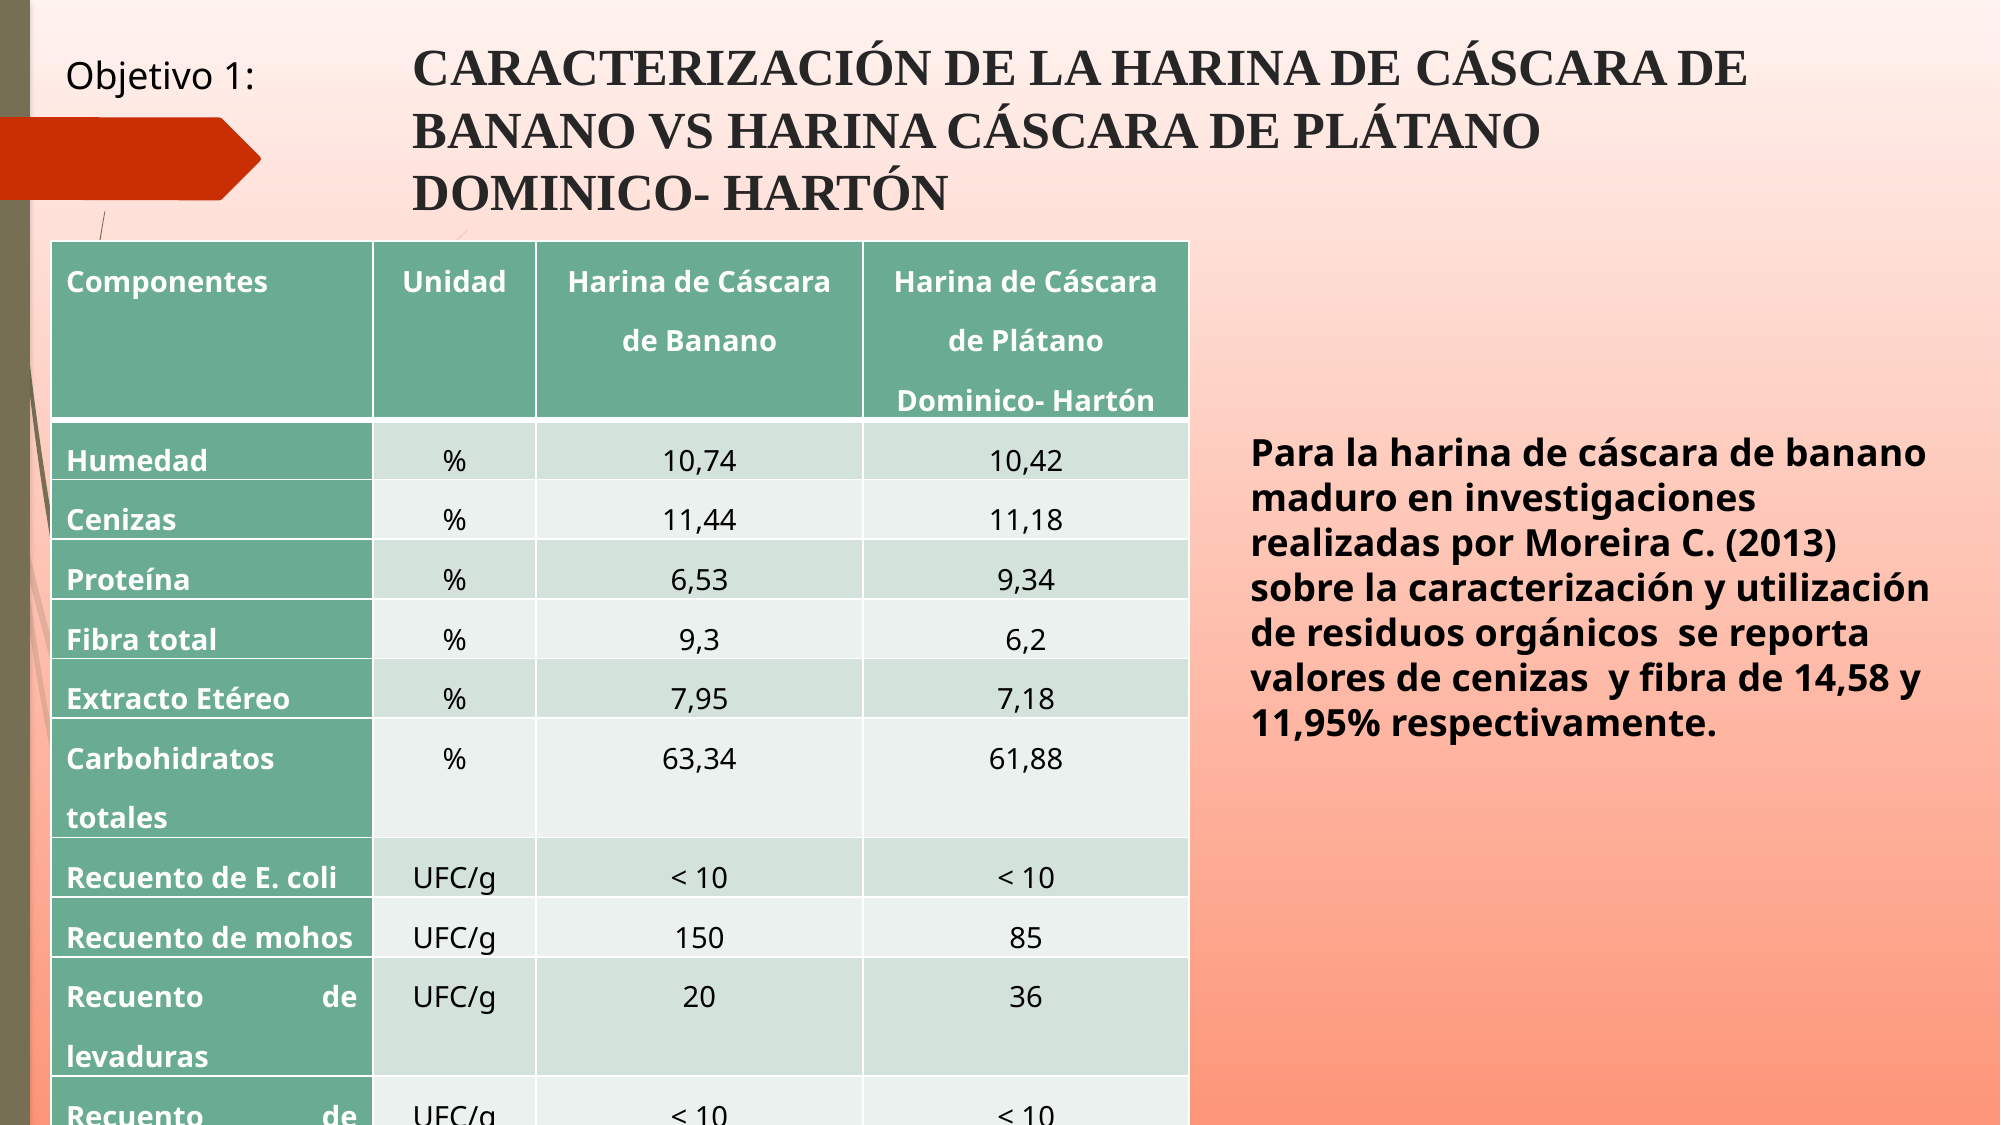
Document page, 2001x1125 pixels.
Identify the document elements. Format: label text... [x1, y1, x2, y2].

table_cell Recuento de mohos [52, 898, 372, 956]
table_cell 7,95 [537, 659, 862, 717]
table_cell Cenizas [52, 480, 372, 538]
table_cell Proteína [52, 540, 372, 598]
table_cell Recuento de coliformes [52, 1077, 372, 1125]
table_cell 36 [864, 958, 1188, 1075]
text_box Objetivo 1: [50, 44, 427, 104]
table_cell 85 [864, 898, 1188, 956]
table_header Unidad [374, 242, 535, 417]
table_header Harina de Cáscara de Plátano Dominico- Hartón [864, 242, 1188, 417]
table_cell Humedad [52, 423, 372, 479]
table_cell < 10 [537, 838, 862, 896]
table_cell % [374, 659, 535, 717]
table_cell % [374, 600, 535, 658]
text_box Para la harina de cáscara de banano maduro en investigaciones realizadas por Moreira C. (2013) sobre la caracterización y utilización de residuos orgánicos se reporta valores de cenizas y fibra de 14,58 y 11,95% respectivamente. [1235, 421, 1965, 752]
table_header Harina de Cáscara de Banano [537, 242, 862, 417]
table_cell % [374, 480, 535, 538]
table_cell UFC/g [374, 838, 535, 896]
table_cell 9,3 [537, 600, 862, 658]
table_cell 9,34 [864, 540, 1188, 598]
table_cell Recuento de levaduras [52, 958, 372, 1075]
table_cell % [374, 540, 535, 598]
table_cell 63,34 [537, 719, 862, 837]
table_cell Extracto Etéreo [52, 659, 372, 717]
table_cell 10,42 [864, 423, 1188, 479]
table_cell 20 [537, 958, 862, 1075]
table_cell 7,18 [864, 659, 1188, 717]
title Caracterización de la harina de cáscara de banano vs harina cáscara de plátano dominico- hartón [397, 26, 1860, 237]
table_cell Fibra total [52, 600, 372, 658]
table_cell % [374, 719, 535, 837]
table_header Componentes [52, 242, 372, 417]
table_cell Carbohidratos totales [52, 719, 372, 837]
table_cell UFC/g [374, 958, 535, 1075]
table_cell 10,74 [537, 423, 862, 479]
table_cell UFC/g [374, 1077, 535, 1125]
table_cell Recuento de E. coli [52, 838, 372, 896]
table_cell < 10 [864, 838, 1188, 896]
table_cell 61,88 [864, 719, 1188, 837]
table_cell 6,53 [537, 540, 862, 598]
table_cell 11,44 [537, 480, 862, 538]
table_cell 150 [537, 898, 862, 956]
table_cell < 10 [864, 1077, 1188, 1125]
table_cell 11,18 [864, 480, 1188, 538]
table_cell UFC/g [374, 898, 535, 956]
table_cell 6,2 [864, 600, 1188, 658]
table_cell % [374, 423, 535, 479]
table_cell < 10 [537, 1077, 862, 1125]
